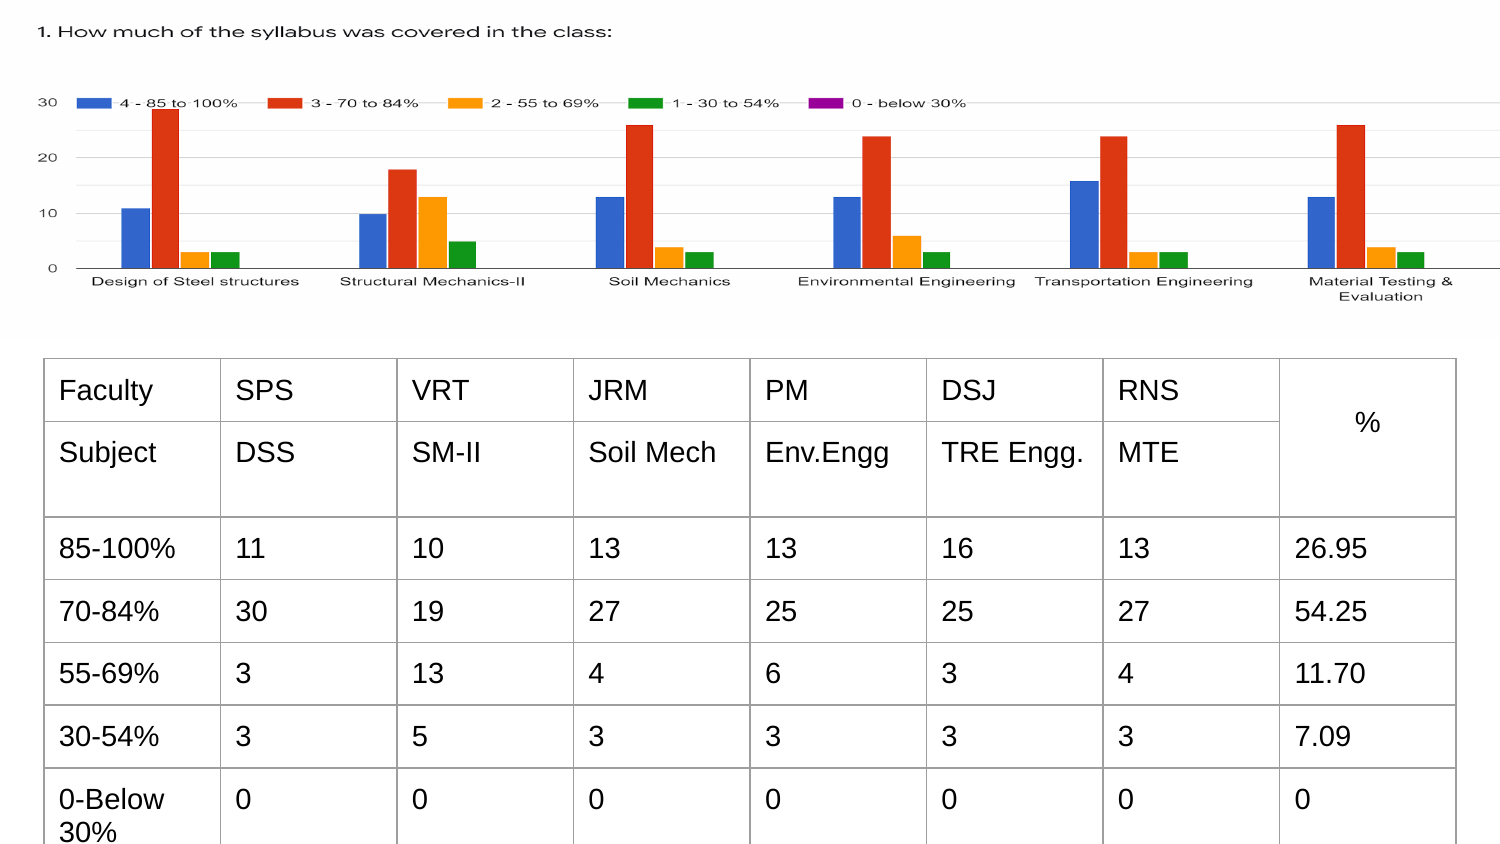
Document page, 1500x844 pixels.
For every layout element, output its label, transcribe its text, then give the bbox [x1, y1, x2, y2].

table_header PM [751, 359, 926, 421]
table_cell 7.09 [1280, 706, 1455, 767]
table_cell 70-84% [45, 580, 220, 642]
table_cell 13 [398, 643, 573, 704]
table_cell 3 [1104, 706, 1279, 767]
table_cell 27 [574, 580, 749, 642]
table_cell 54.25 [1280, 580, 1455, 642]
table_cell 0 [574, 769, 749, 844]
table_cell 0 [221, 769, 396, 844]
table_cell DSS [221, 422, 396, 516]
table_cell 3 [221, 706, 396, 767]
table_cell 85-100% [45, 518, 220, 579]
table_cell 3 [927, 643, 1102, 704]
table_cell 10 [398, 518, 573, 579]
table_cell 6 [751, 643, 926, 704]
table_cell 0 [751, 769, 926, 844]
table_cell 3 [927, 706, 1102, 767]
table_cell 30 [221, 580, 396, 642]
table_header SPS [221, 359, 396, 421]
table_header Faculty [45, 359, 220, 421]
table_cell MTE [1104, 422, 1279, 516]
table_cell 30-54% [45, 706, 220, 767]
table_cell 13 [574, 518, 749, 579]
table_cell TRE Engg. [927, 422, 1102, 516]
table_cell 0 [927, 769, 1102, 844]
table_cell 55-69% [45, 643, 220, 704]
table_header VRT [398, 359, 573, 421]
table_cell 19 [398, 580, 573, 642]
table_cell 26.95 [1280, 518, 1455, 579]
table_cell 13 [1104, 518, 1279, 579]
table_cell 3 [221, 643, 396, 704]
table_header JRM [574, 359, 749, 421]
table_cell 11 [221, 518, 396, 579]
table_cell Subject [45, 422, 220, 516]
table_cell 4 [574, 643, 749, 704]
table_cell SM-II [398, 422, 573, 516]
table_cell 25 [927, 580, 1102, 642]
table_cell 0 [398, 769, 573, 844]
table_cell 0 [1104, 769, 1279, 844]
table_cell 11.70 [1280, 643, 1455, 704]
table_cell 4 [1104, 643, 1279, 704]
table_cell Env.Engg [751, 422, 926, 516]
table_cell 0-Below 30% [45, 769, 220, 844]
table_cell 13 [751, 518, 926, 579]
table_cell 25 [751, 580, 926, 642]
table_cell Soil Mech [574, 422, 749, 516]
table_cell 16 [927, 518, 1102, 579]
table_header DSJ [927, 359, 1102, 421]
table_cell 27 [1104, 580, 1279, 642]
table_cell 3 [574, 706, 749, 767]
table_cell 5 [398, 706, 573, 767]
table_cell 0 [1280, 769, 1455, 844]
table_header % [1280, 359, 1455, 516]
picture [0, 0, 1500, 338]
table_cell 3 [751, 706, 926, 767]
table_header RNS [1104, 359, 1279, 421]
